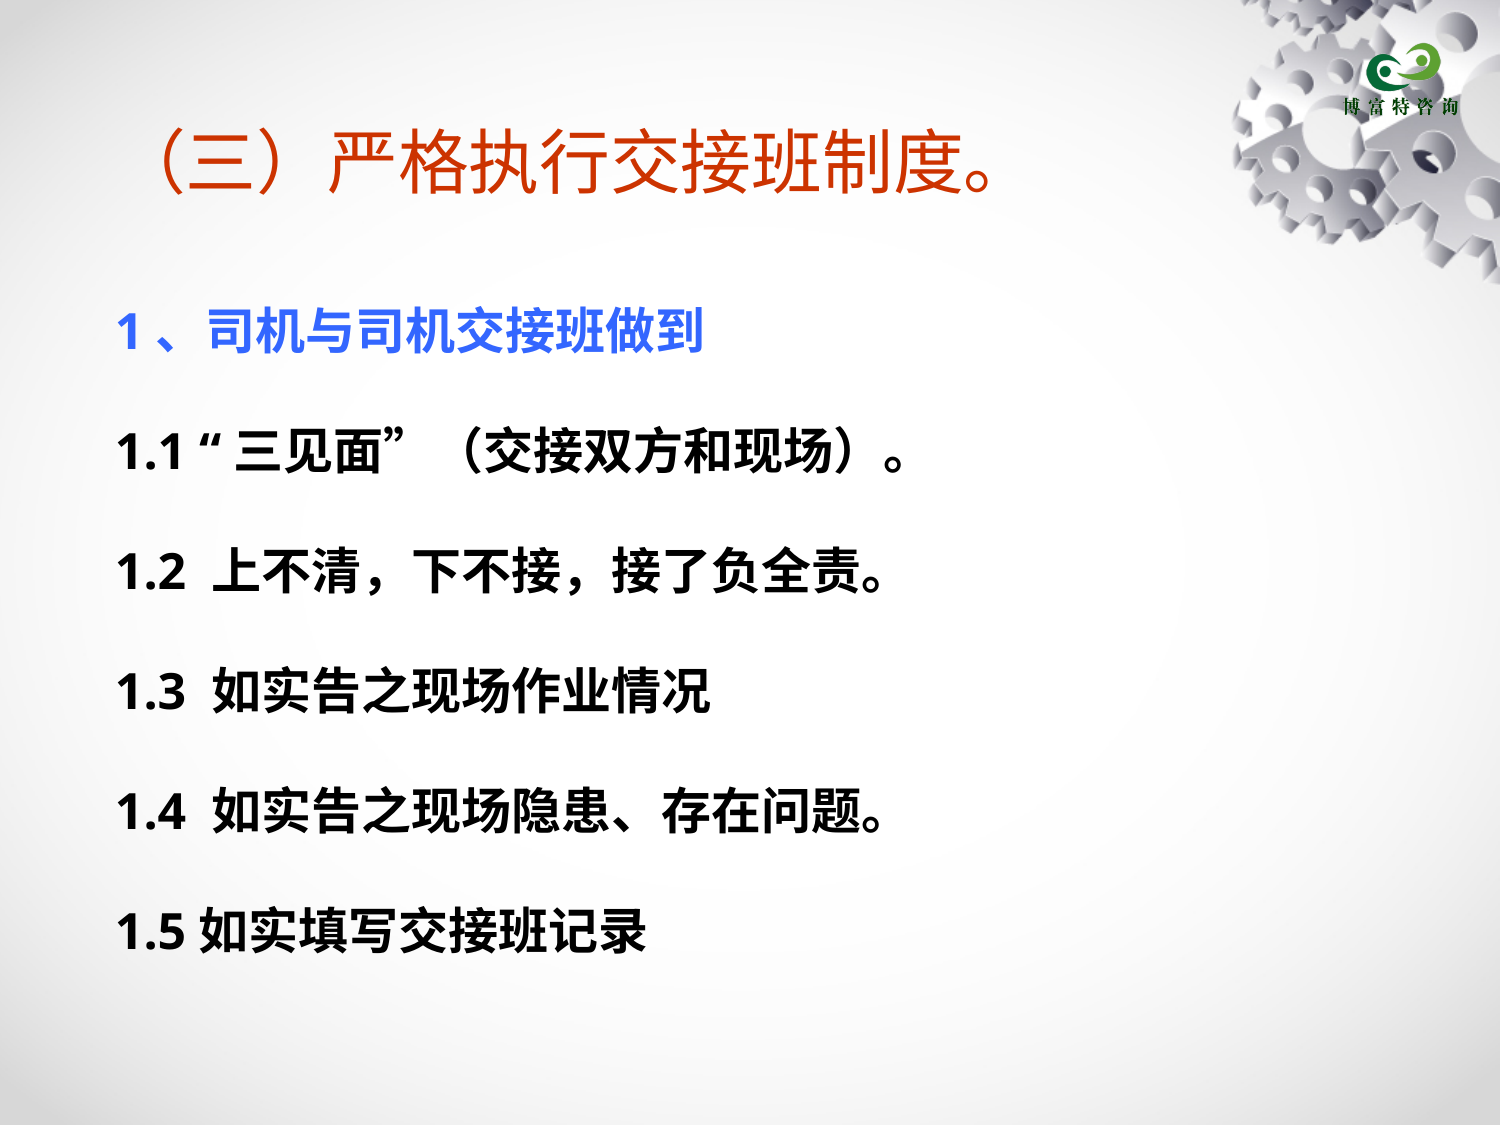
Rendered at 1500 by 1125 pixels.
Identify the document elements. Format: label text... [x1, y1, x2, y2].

picture [0, 0, 1500, 1125]
title （三）严格执行交接班制度。 [100, 112, 1223, 209]
text_box 1、司机与司机交接班做到 1.1 “三见面”（交接双方和现场）。 1.2 上不清，下不接，接了负全责。 1.3 如实告之现场作业情况 1.4 如实告之现场隐患、存在问题。 1.5如实填写交接班记录 [100, 231, 1341, 967]
